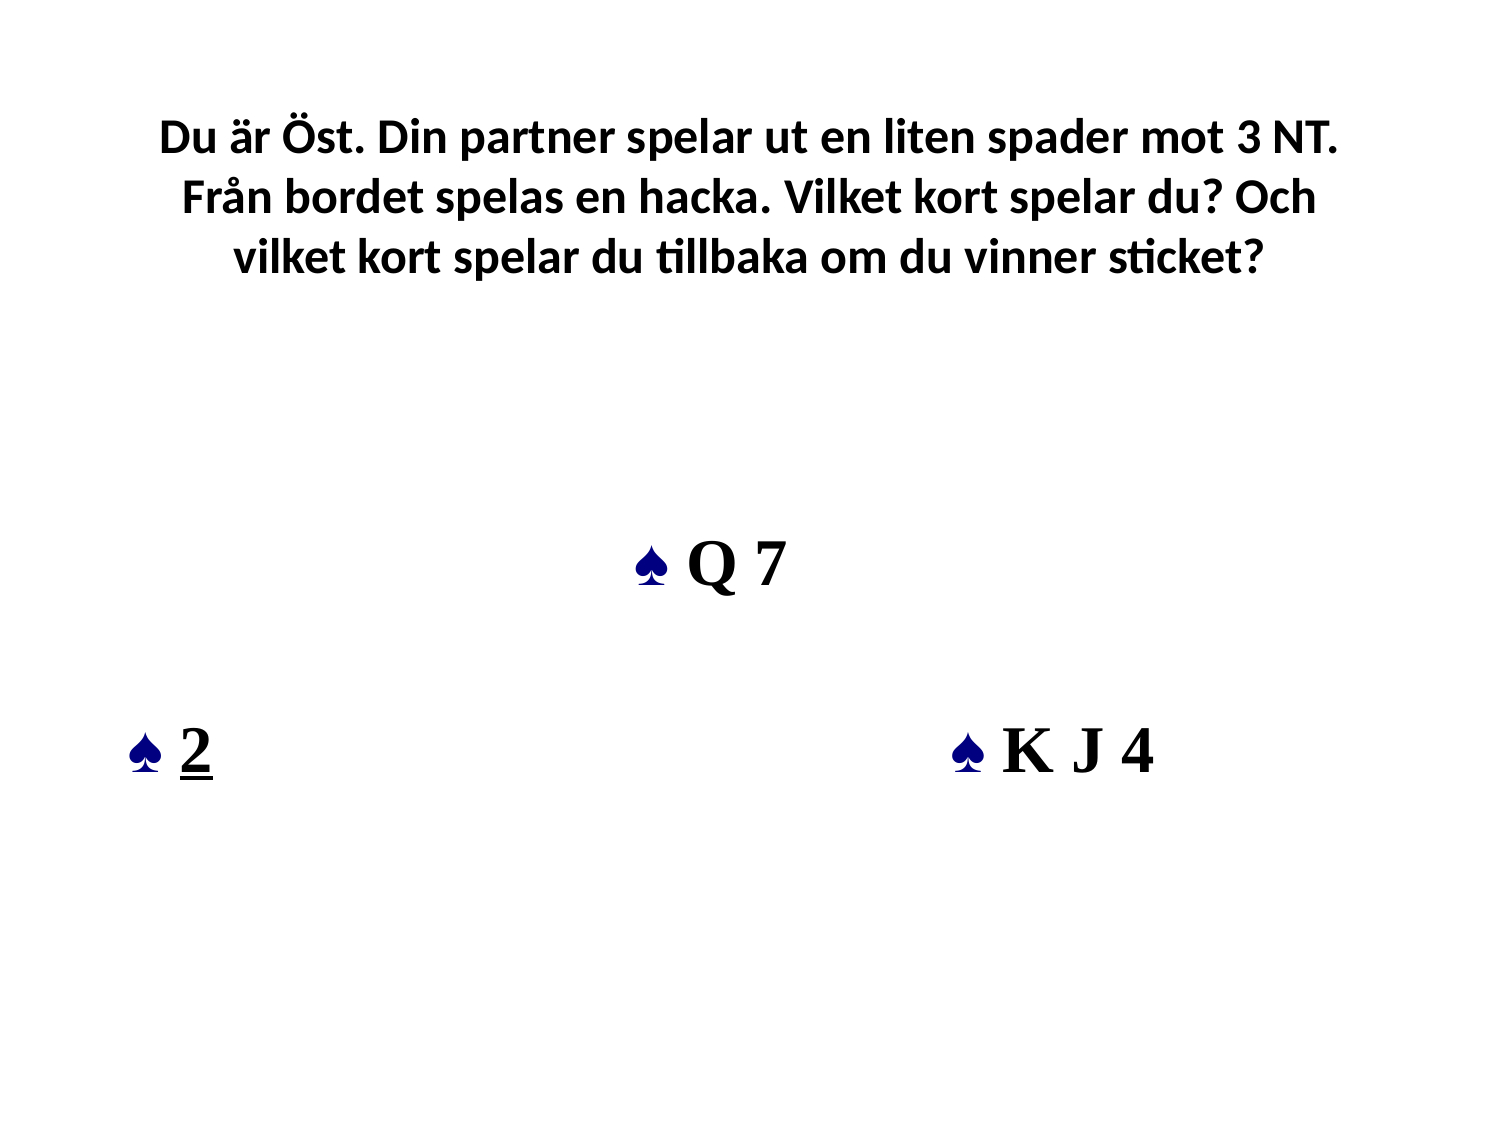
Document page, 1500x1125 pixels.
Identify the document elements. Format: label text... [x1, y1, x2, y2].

title Du är Öst. Din partner spelar ut en liten spader mot 3 NT. Från bordet spelas en hacka. Vilket kort spelar du? Och vilket kort spelar du tillbaka om du vinner sticket? [112, 99, 1388, 288]
list ♠ Q 7 ♠ 2 ♠ K J 4 [112, 324, 1388, 1000]
